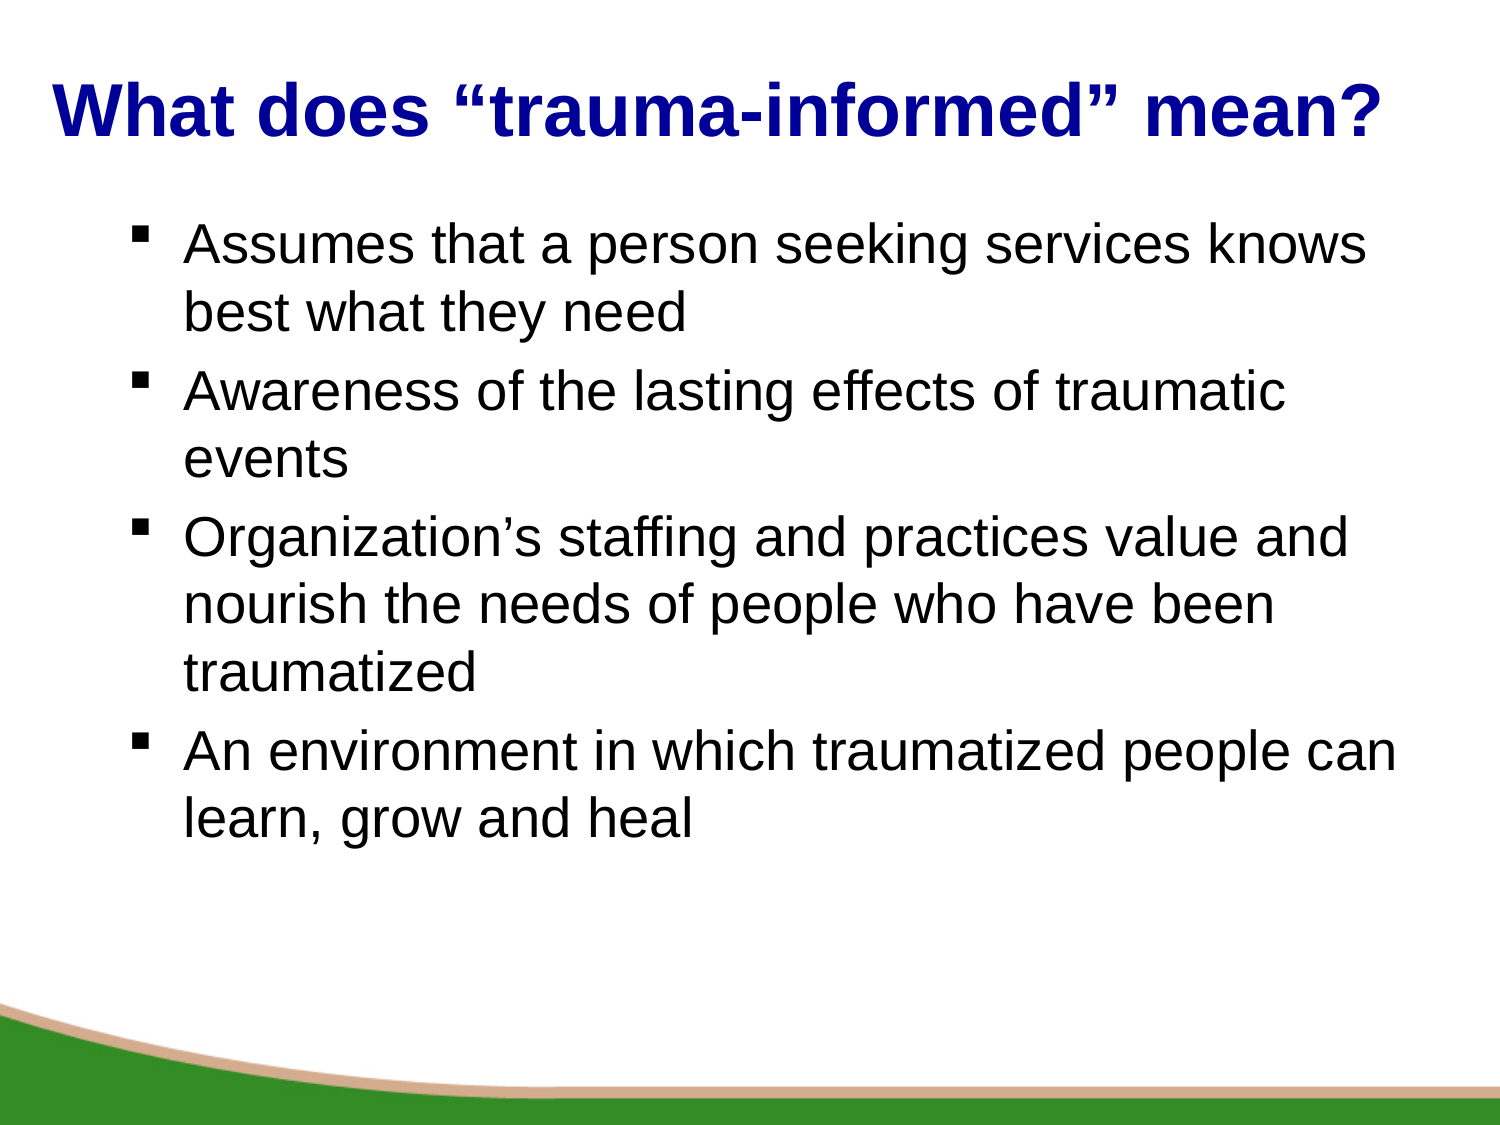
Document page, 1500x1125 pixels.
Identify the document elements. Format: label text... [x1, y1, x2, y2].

picture [0, 974, 1500, 1125]
title What does “trauma-informed” mean? [37, 12, 1426, 201]
list Assumes that a person seeking services knows best what they need Awareness of the lasting effects of traumatic events Organization’s staffing and practices value and nourish the needs of people who have been traumatized An environment in which traumatized people can learn, grow and heal [112, 199, 1453, 888]
